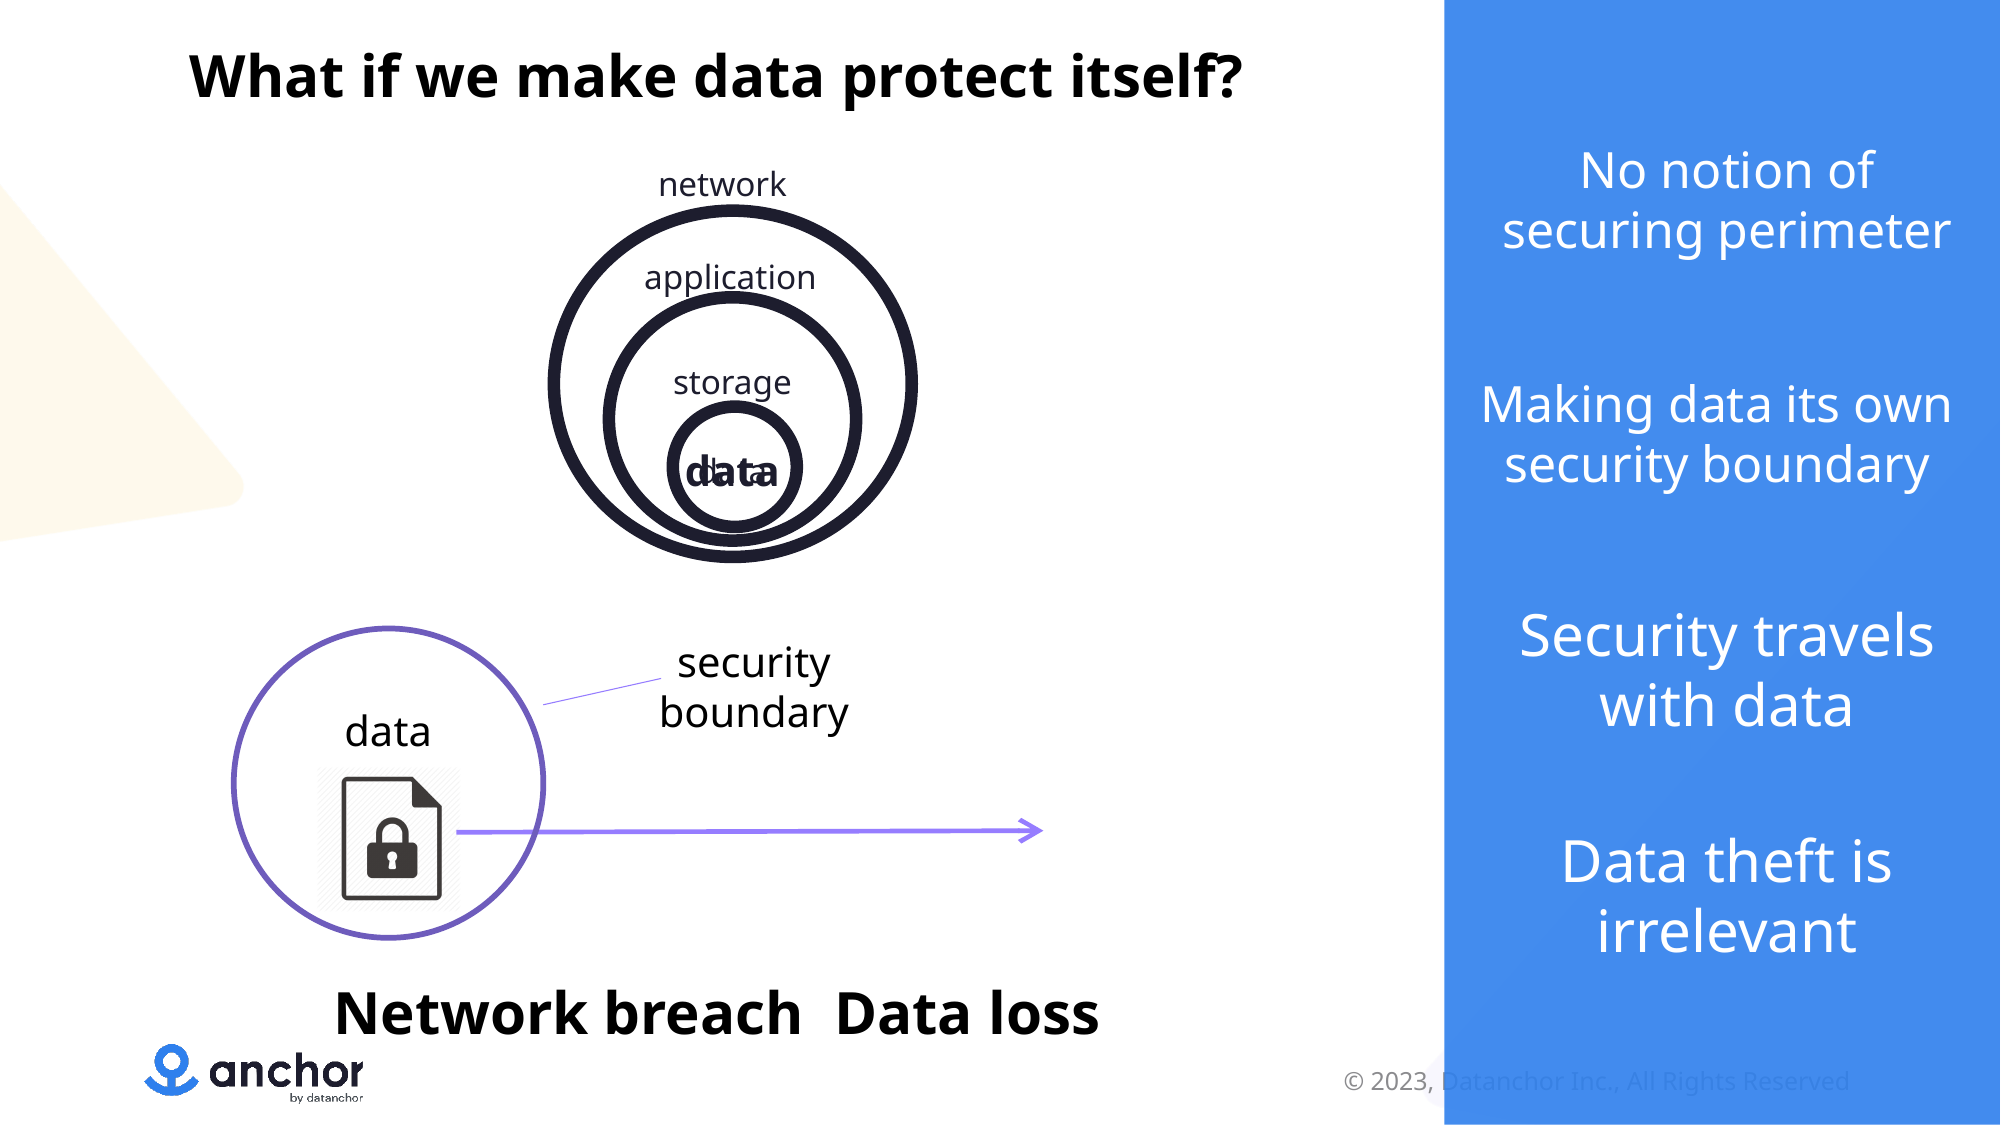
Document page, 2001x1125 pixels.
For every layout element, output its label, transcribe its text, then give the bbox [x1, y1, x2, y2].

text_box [233, 628, 863, 938]
text_box [679, 405, 790, 437]
text_box [552, 209, 913, 558]
text_box [1444, 0, 2000, 130]
text_box What if we make data protect itself? [0, 44, 1434, 145]
text_box Security travels with data [1498, 590, 1957, 746]
text_box data [670, 437, 795, 502]
text_box [607, 296, 858, 542]
text_box network [643, 156, 809, 211]
text_box No notion of securing perimeter [1444, 130, 2000, 266]
text_box [683, 502, 787, 528]
text_box [1444, 972, 2000, 1125]
text_box [1444, 501, 2000, 816]
text_box [1444, 266, 2000, 365]
text_box Data theft is irrelevant [1444, 816, 2000, 972]
picture [0, 0, 1444, 1125]
text_box Making data its own security boundary [1434, 365, 2000, 501]
